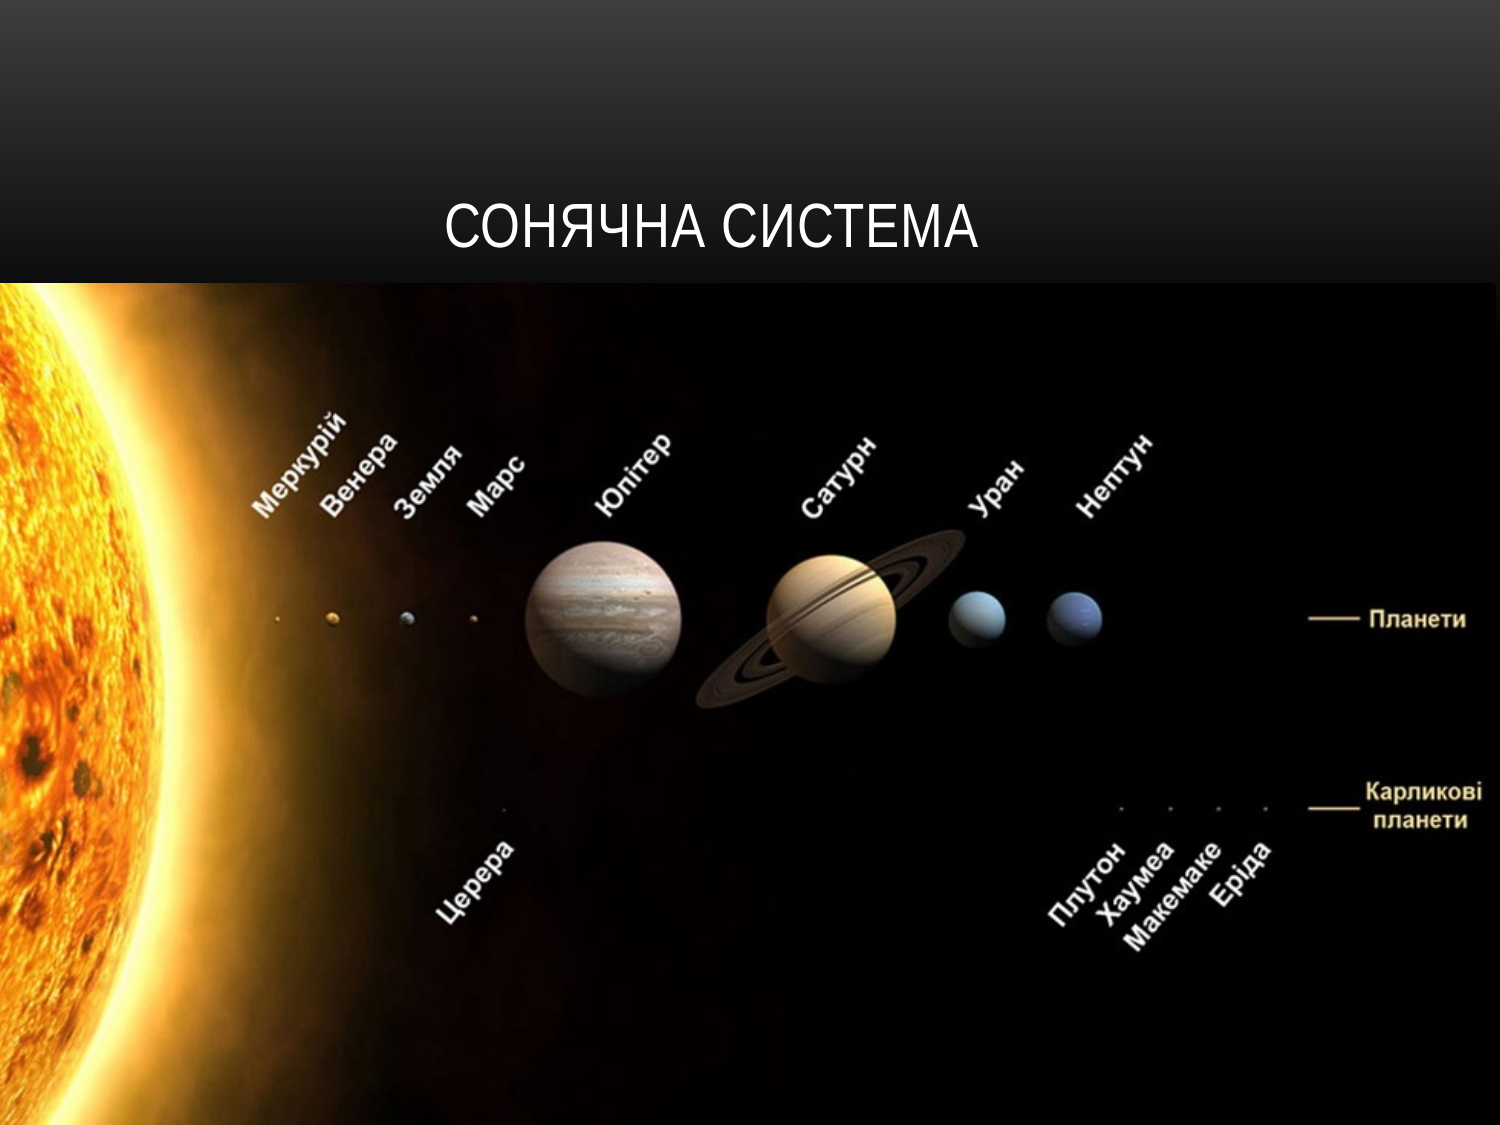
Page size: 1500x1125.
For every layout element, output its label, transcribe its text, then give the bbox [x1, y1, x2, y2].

picture [0, 0, 1500, 1125]
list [0, 283, 1496, 1125]
title Сонячна система [112, 78, 1313, 268]
